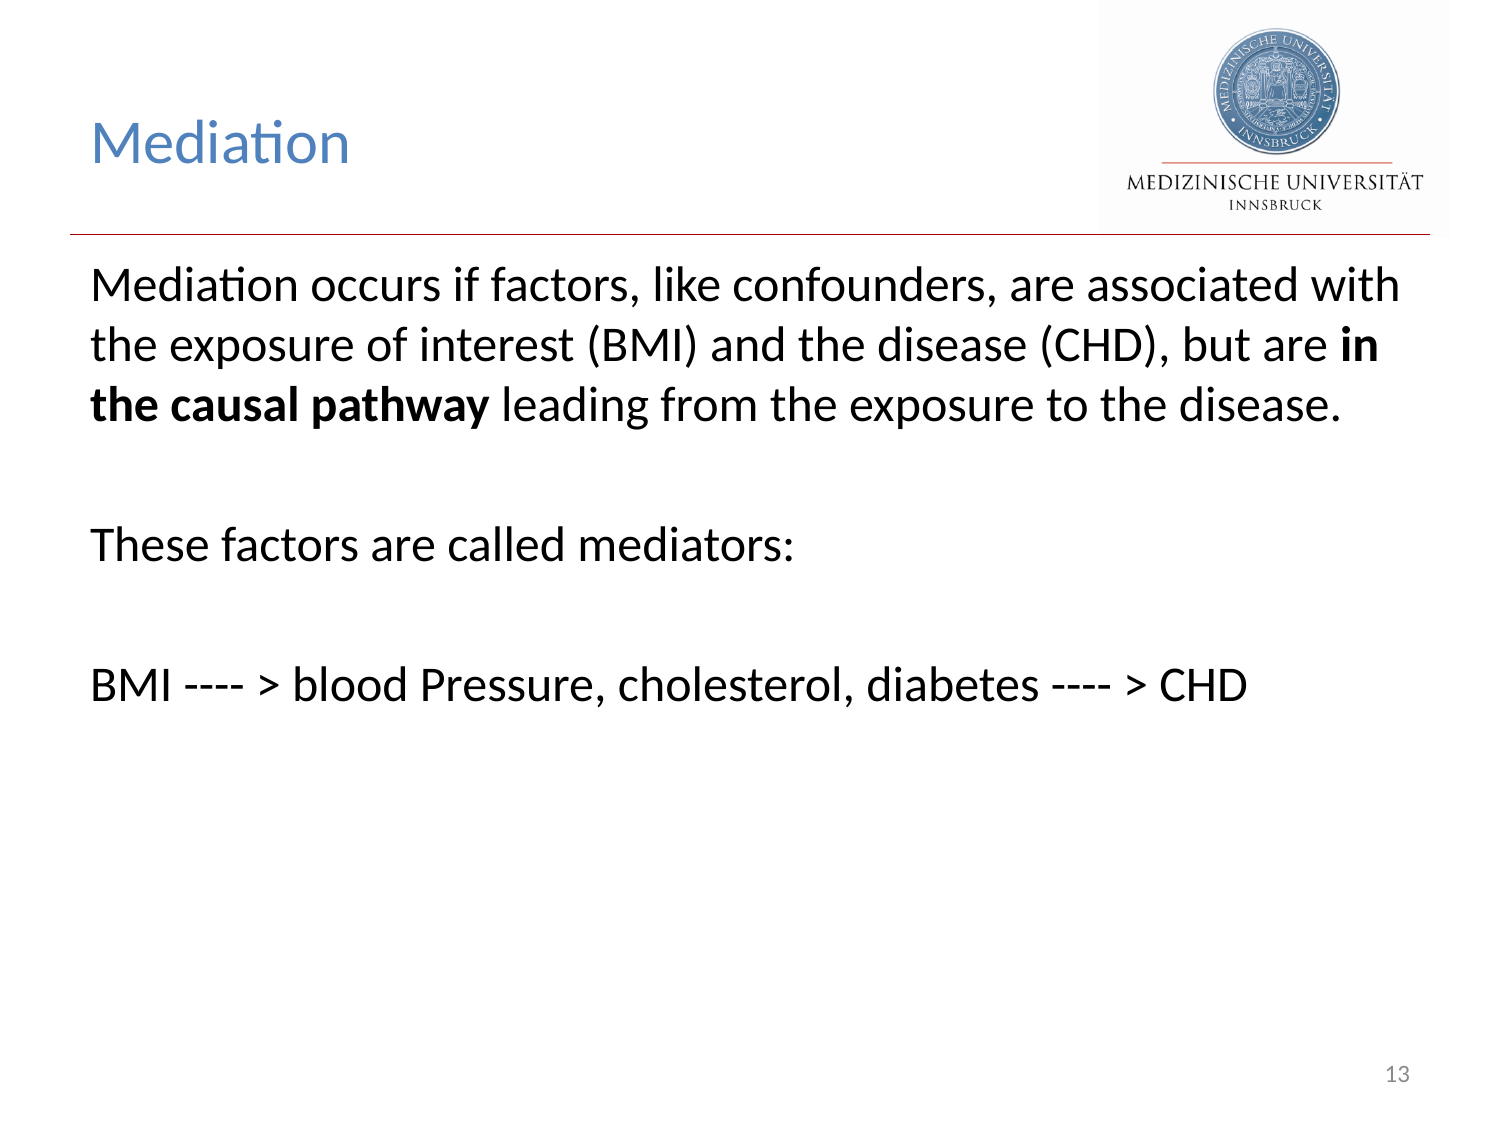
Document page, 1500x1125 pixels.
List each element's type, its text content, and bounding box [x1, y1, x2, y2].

slide_number 13 [1074, 1042, 1425, 1103]
list Mediation occurs if factors, like confounders, are associated with the exposure of interest (BMI) and the disease (CHD), but are in the causal pathway leading from the exposure to the disease. These factors are called mediators: BMI ---- > blood Pressure, cholesterol, diabetes ---- > CHD [75, 243, 1425, 1024]
title Mediation [75, 45, 1090, 233]
picture [1098, 0, 1450, 238]
